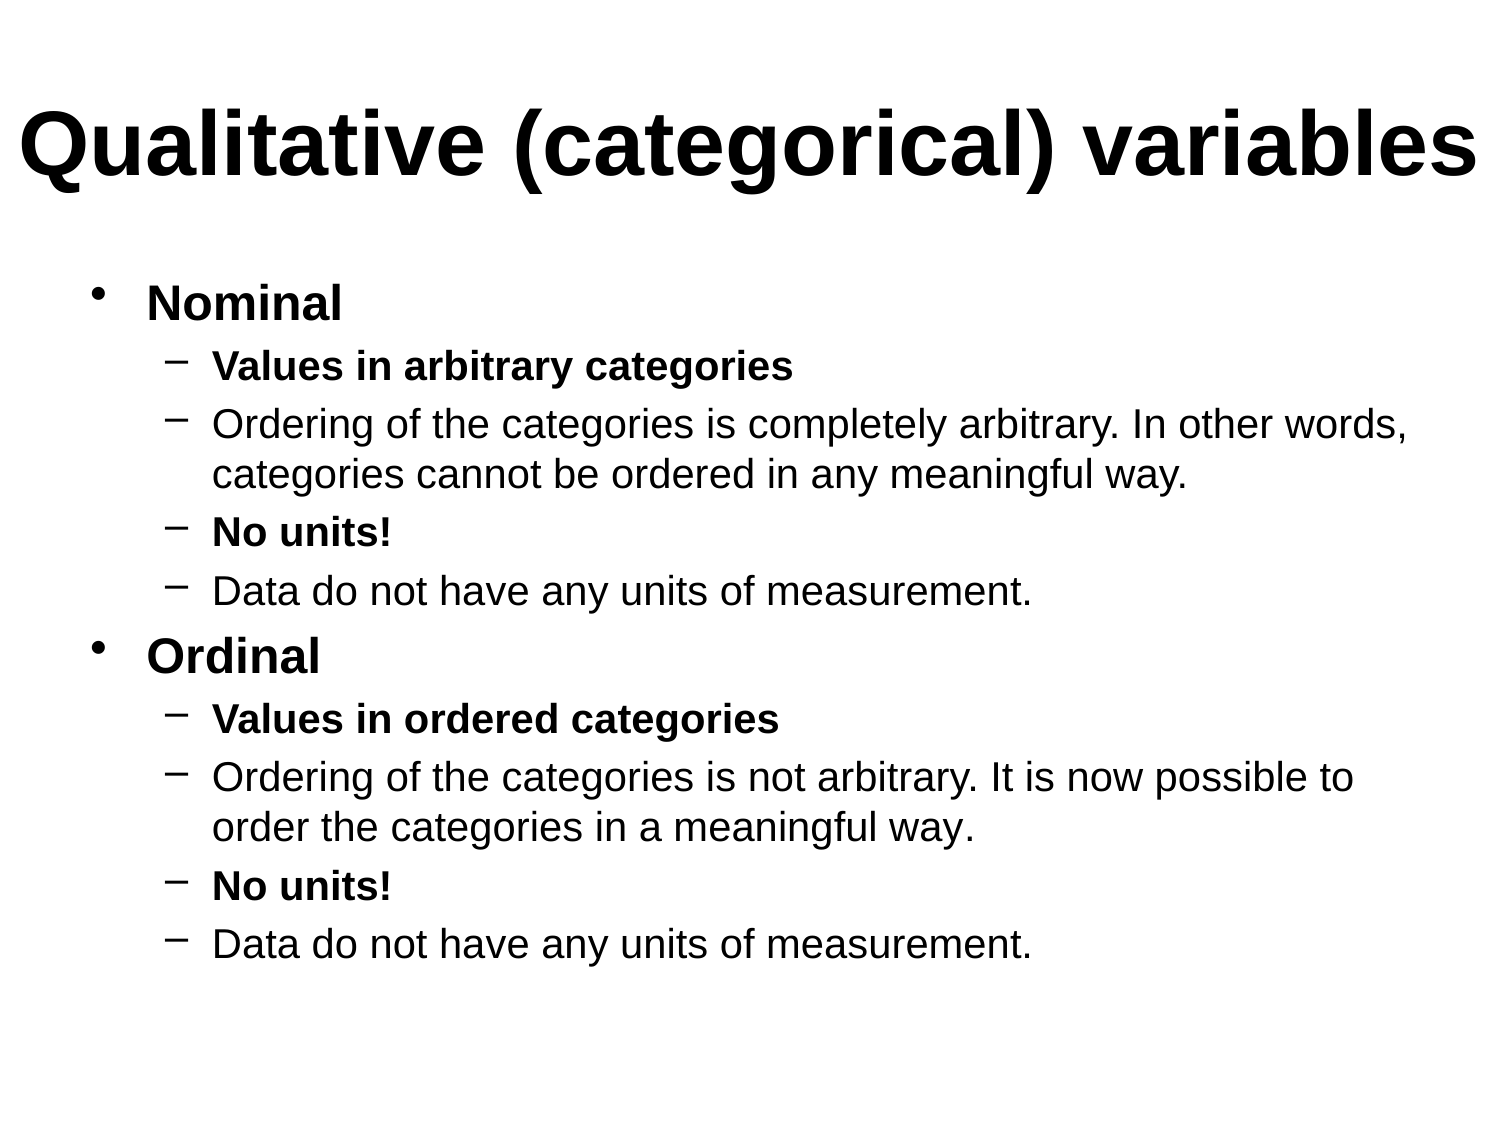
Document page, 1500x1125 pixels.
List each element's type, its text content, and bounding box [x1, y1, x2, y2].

title Qualitative (categorical) variables [0, 44, 1500, 233]
list Nominal Values in arbitrary categories Ordering of the categories is completely arbitrary. In other words, categories cannot be ordered in any meaningful way. No units! Data do not have any units of measurement. Ordinal Values in ordered categories Ordering of the categories is not arbitrary. It is now possible to order the categories in a meaningful way. No units! Data do not have any units of measurement. [74, 262, 1463, 1006]
